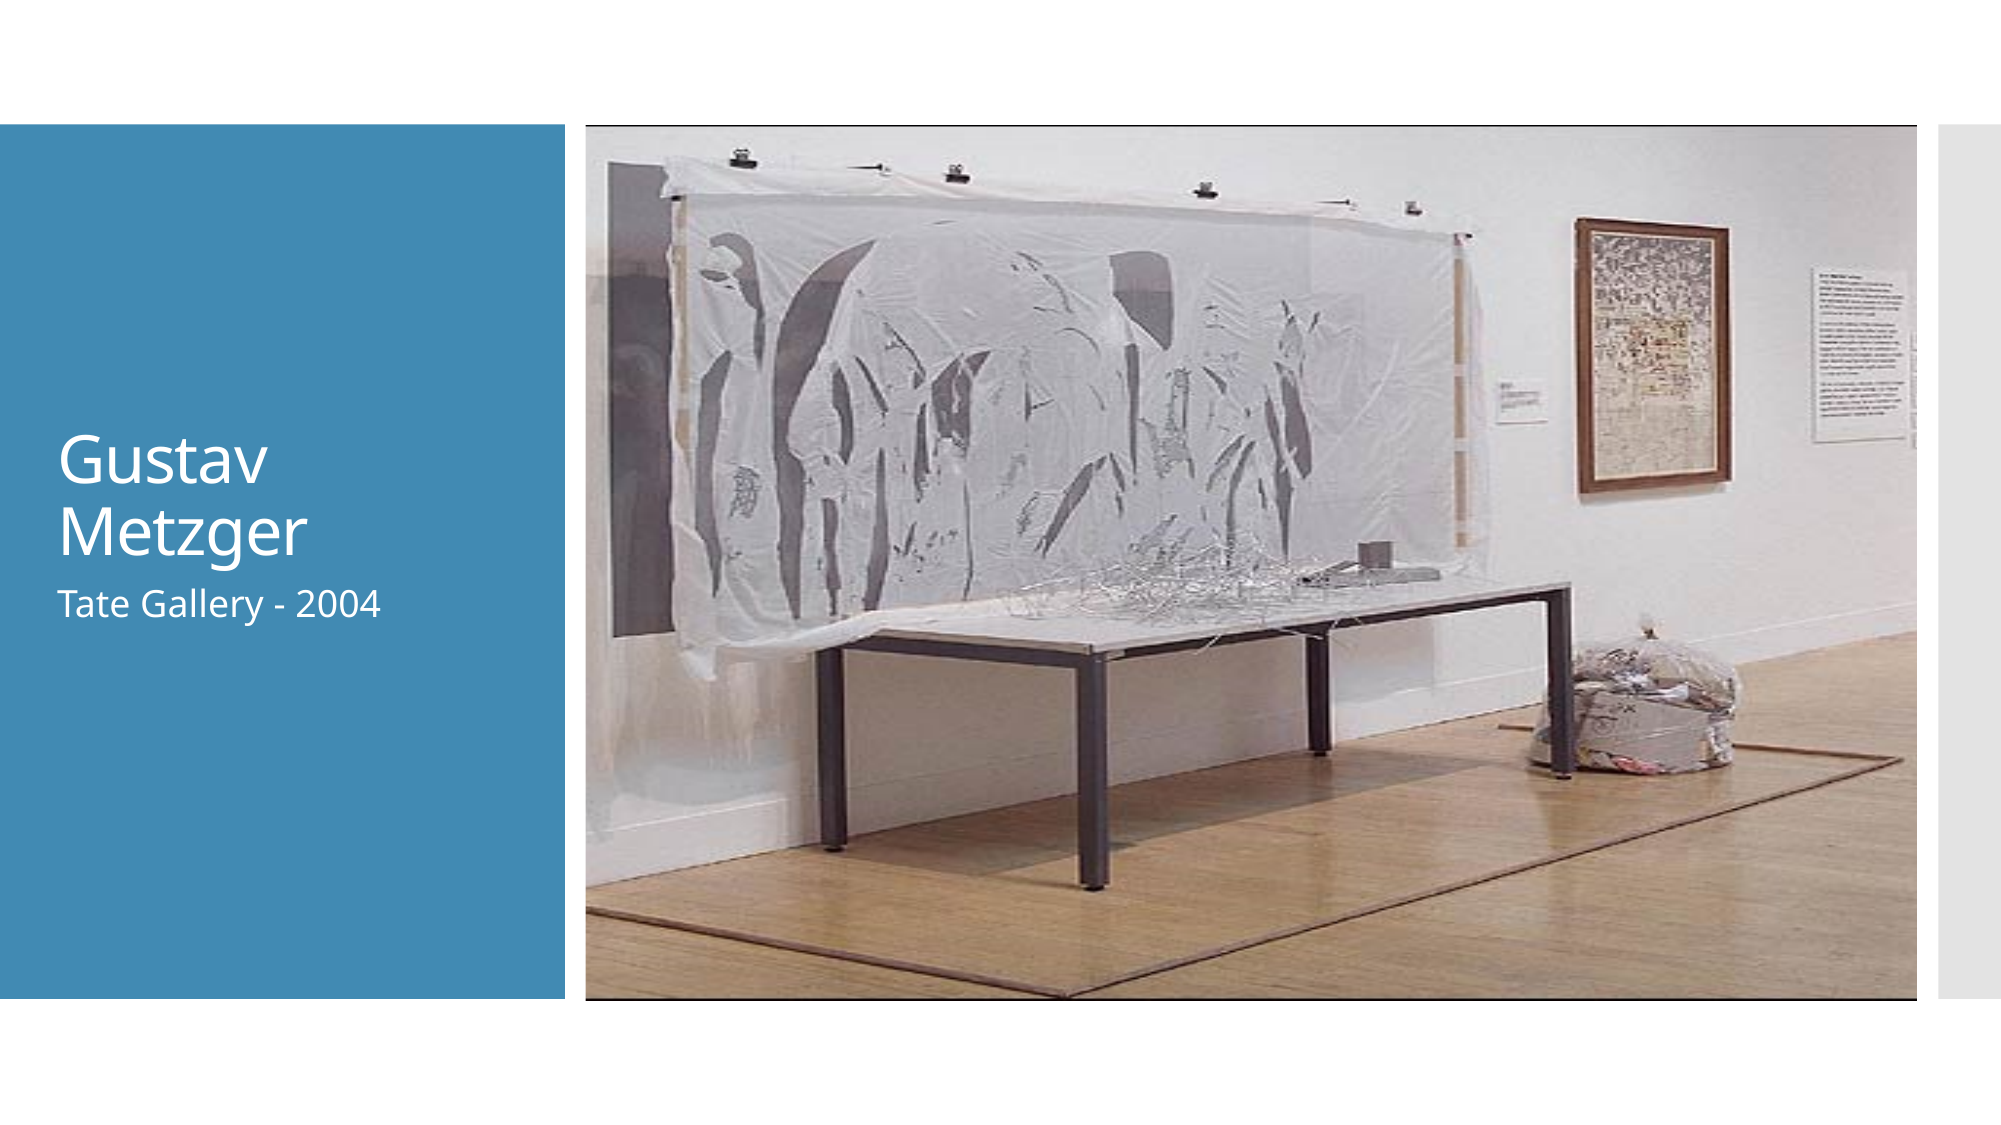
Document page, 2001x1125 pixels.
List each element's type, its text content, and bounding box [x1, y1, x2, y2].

picture [585, 125, 1918, 1001]
list Tate Gallery - 2004 [41, 573, 507, 954]
title Gustav Metzger [41, 187, 507, 573]
